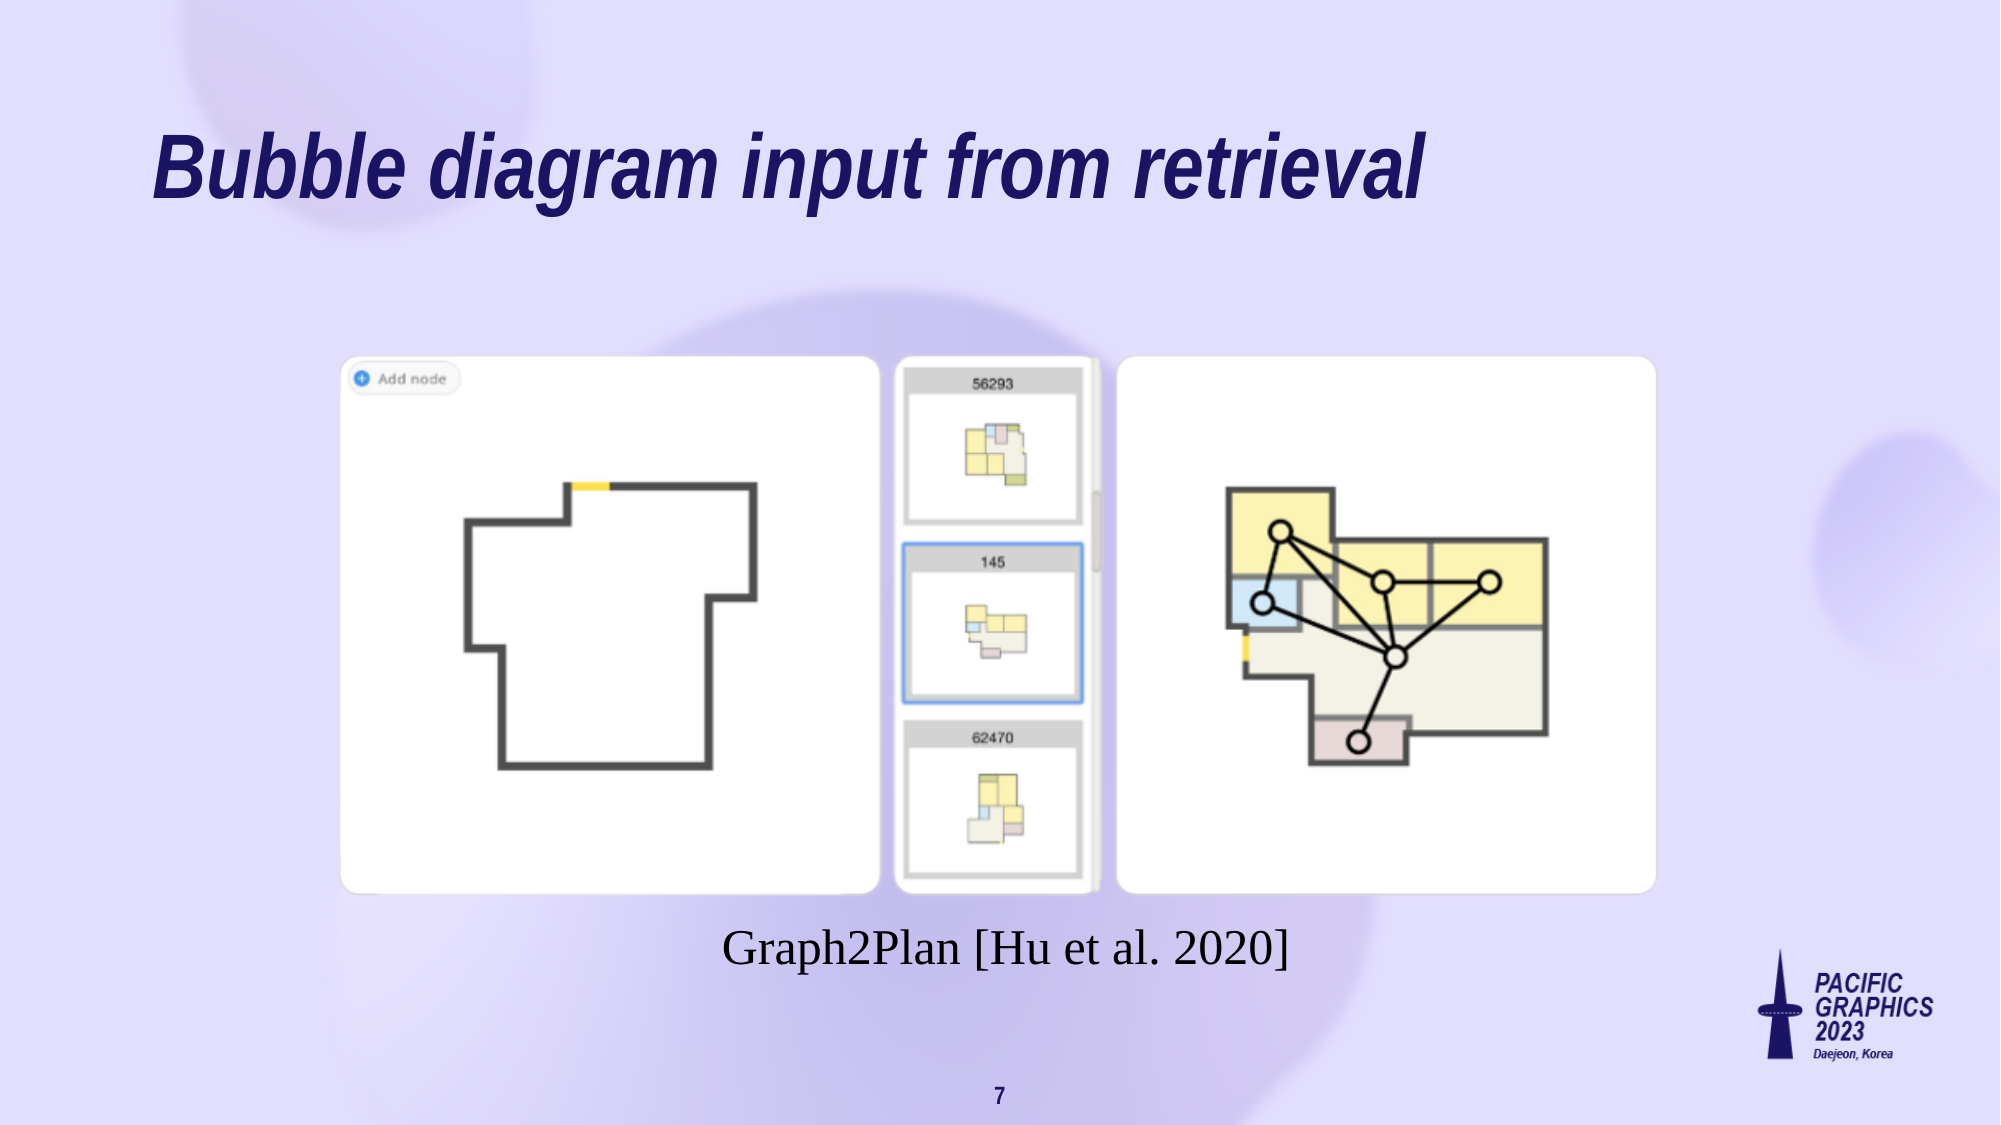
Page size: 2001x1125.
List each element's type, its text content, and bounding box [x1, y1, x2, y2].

picture [0, 0, 2000, 1125]
text_box Graph2Plan [Hu et al. 2020] [707, 907, 1306, 983]
title Bubble diagram input from retrieval [137, 59, 1863, 278]
slide_number 7 [774, 1064, 1225, 1125]
